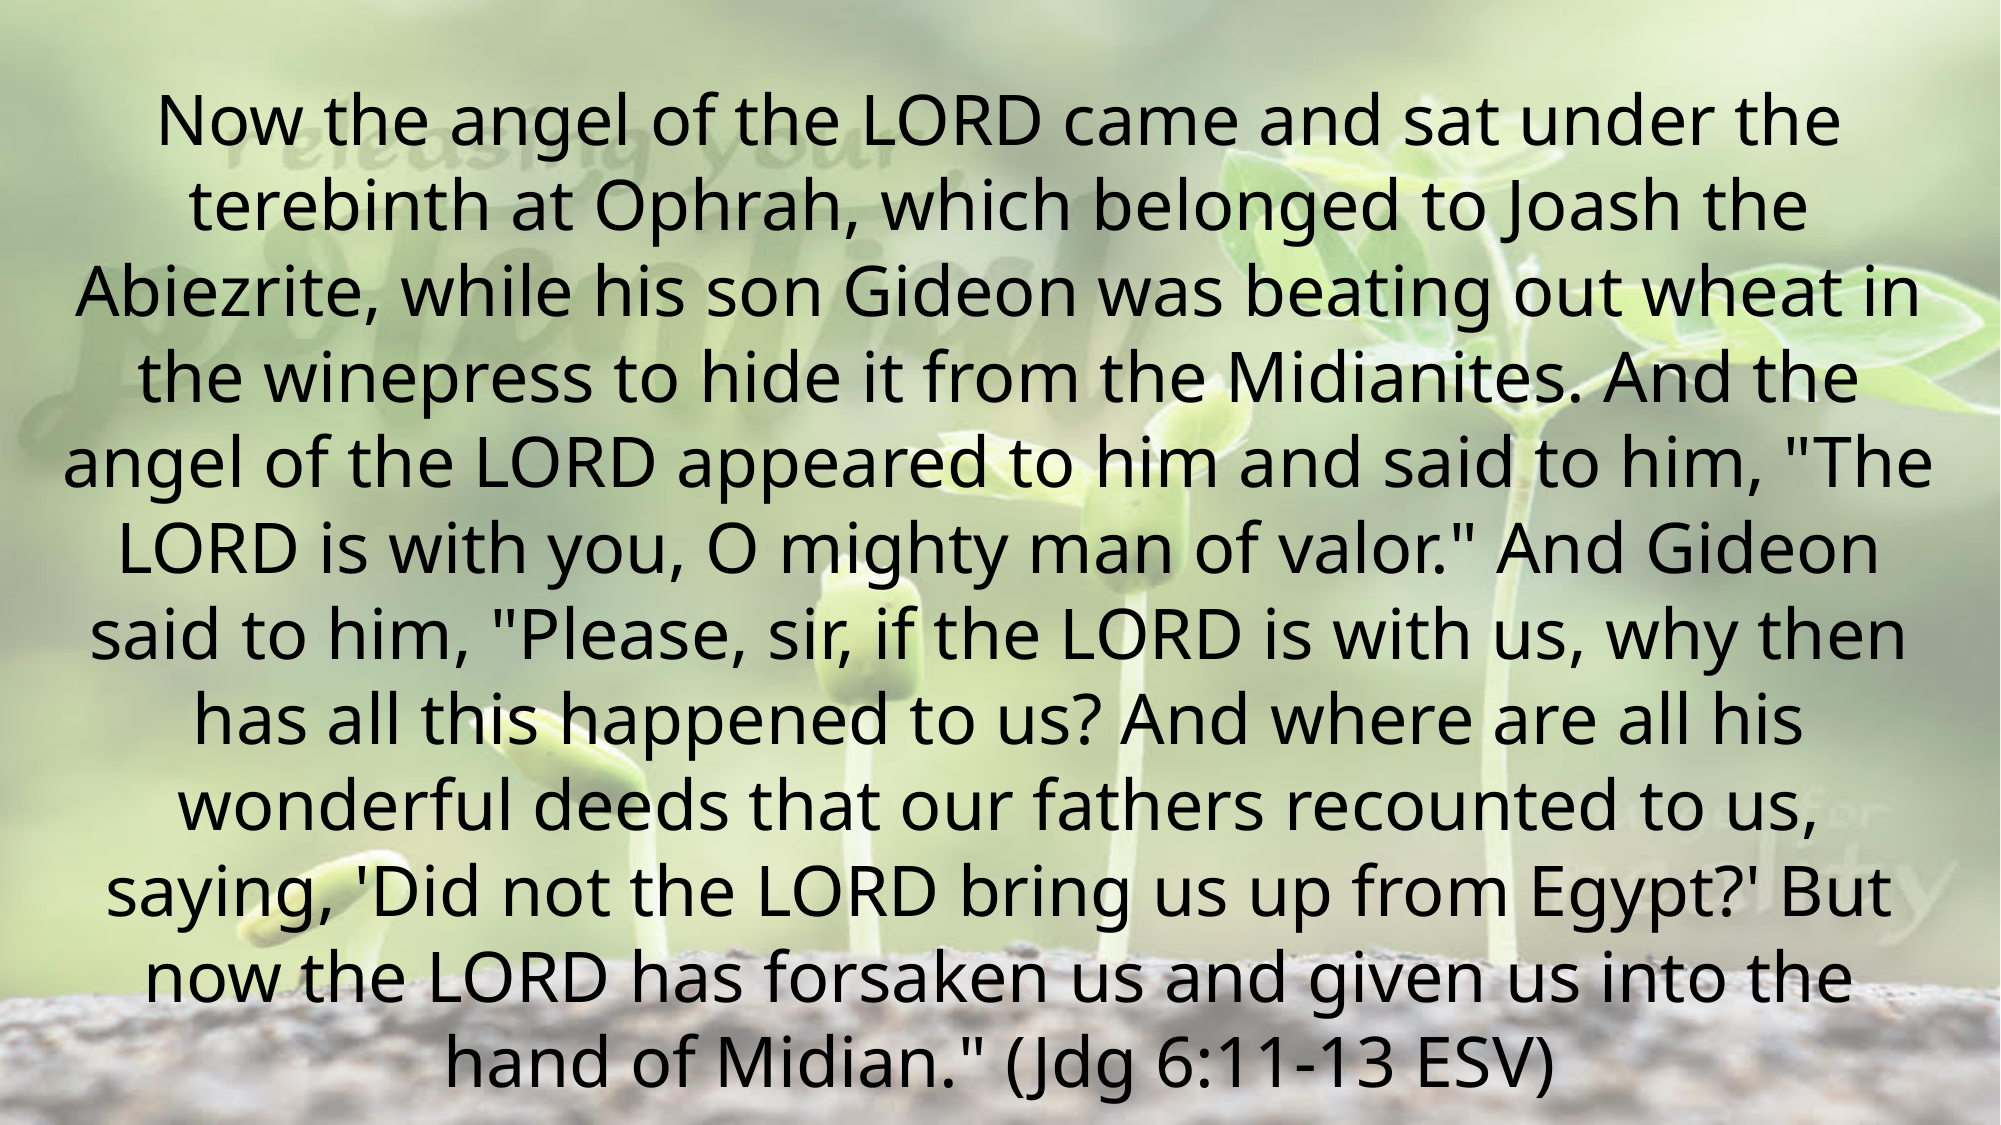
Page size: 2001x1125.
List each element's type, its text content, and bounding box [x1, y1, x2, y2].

picture [0, 0, 2001, 1125]
list Now the angel of the LORD came and sat under the terebinth at Ophrah, which belonged to Joash the Abiezrite, while his son Gideon was beating out wheat in the winepress to hide it from the Midianites. And the angel of the LORD appeared to him and said to him, "The LORD is with you, O mighty man of valor." And Gideon said to him, "Please, sir, if the LORD is with us, why then has all this happened to us? And where are all his wonderful deeds that our fathers recounted to us, saying, 'Did not the LORD bring us up from Egypt?' But now the LORD has forsaken us and given us into the hand of Midian." (Jdg 6:11-13 ESV) [45, 69, 1955, 1125]
